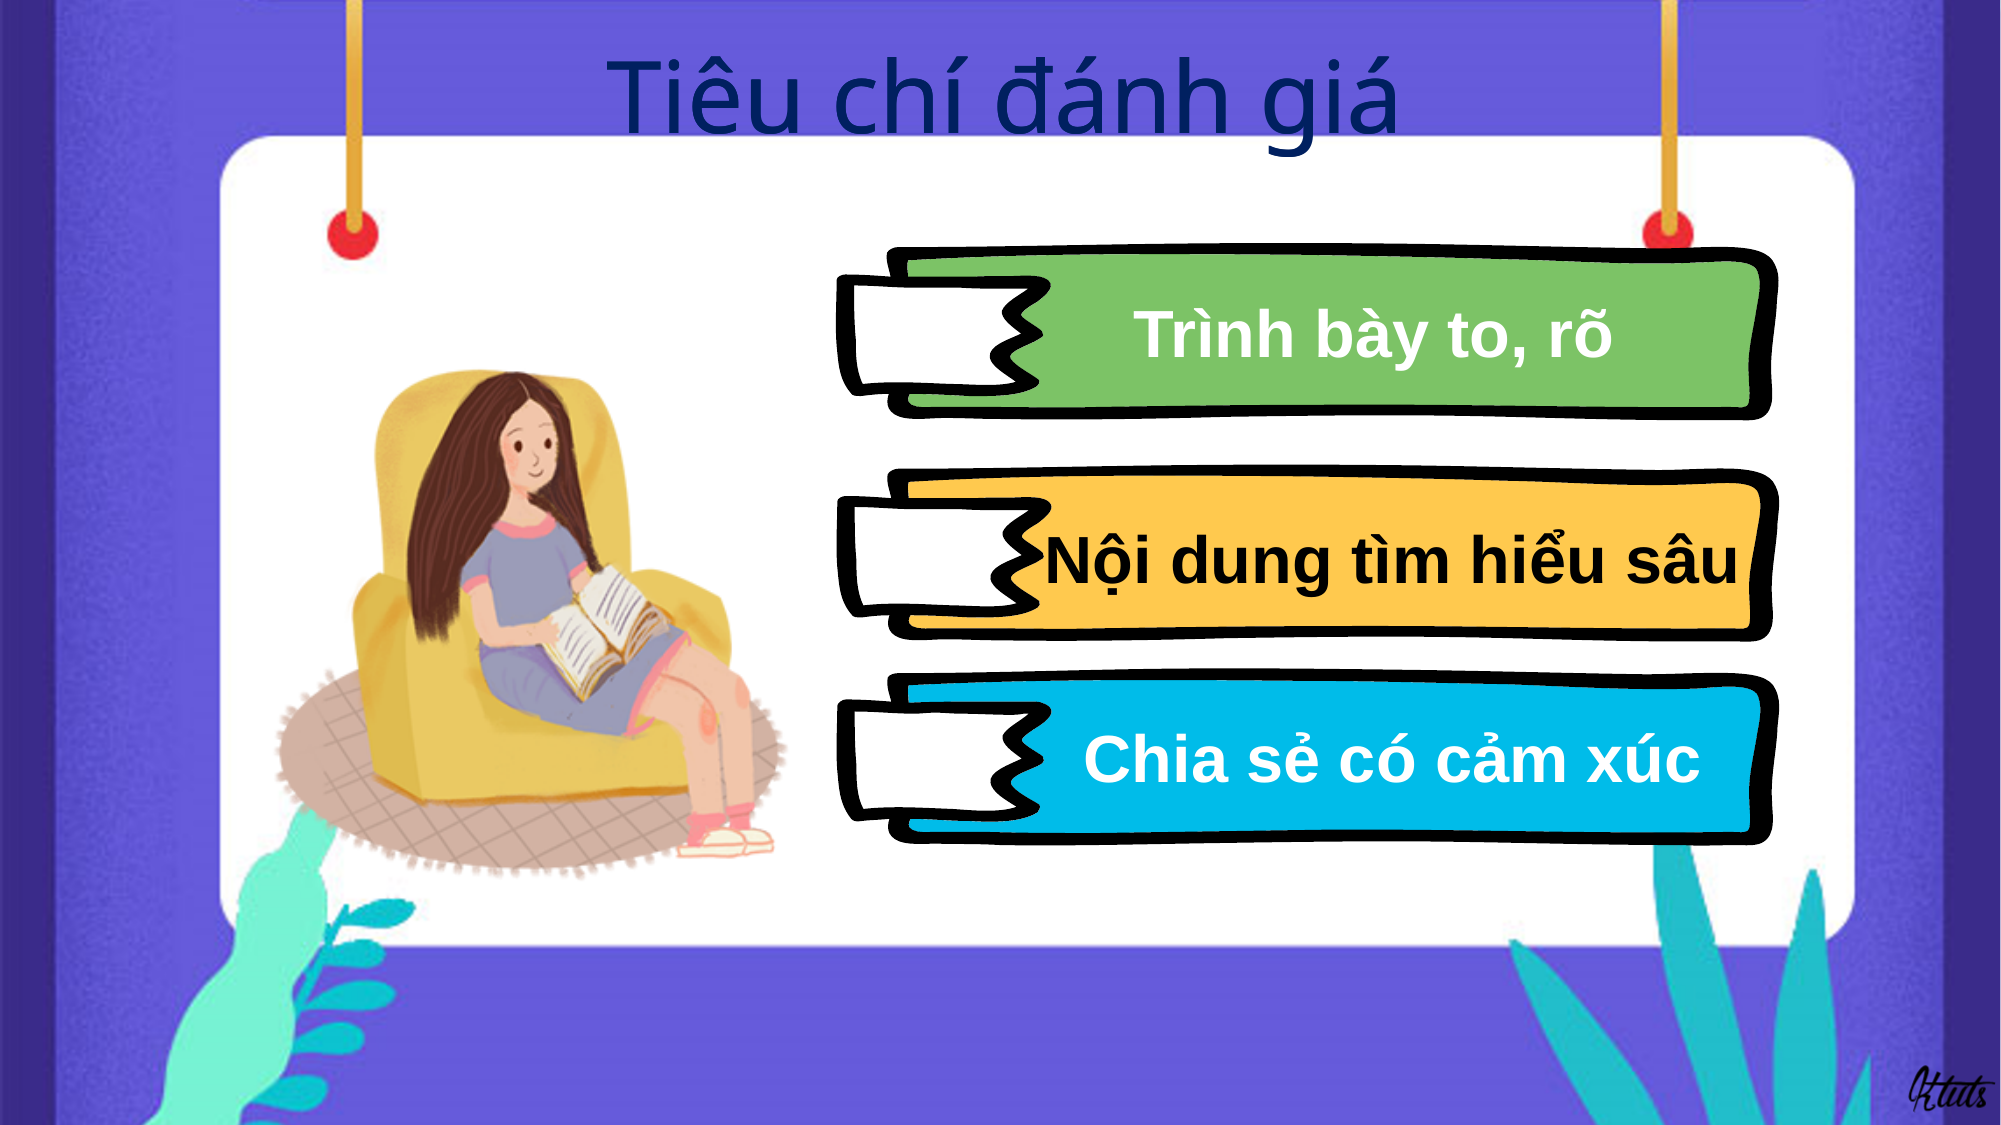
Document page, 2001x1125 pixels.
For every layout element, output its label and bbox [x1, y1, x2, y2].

picture [0, 0, 2001, 1125]
text_box [834, 54, 1783, 847]
text_box [526, 0, 1484, 144]
